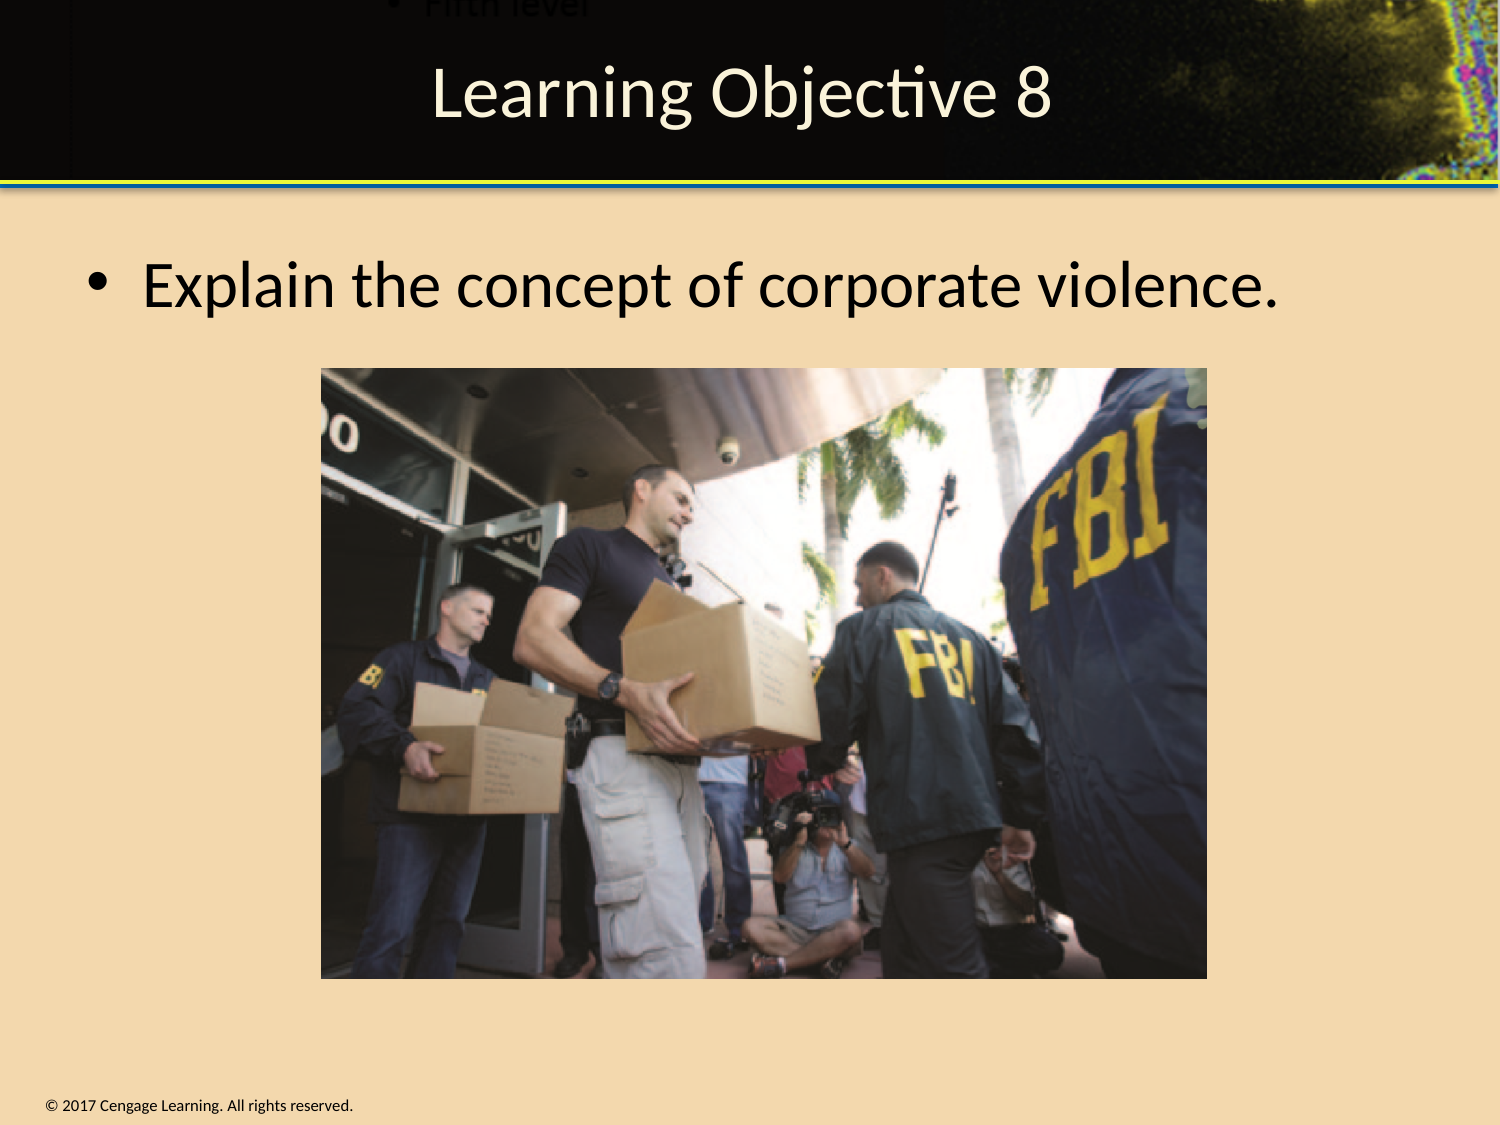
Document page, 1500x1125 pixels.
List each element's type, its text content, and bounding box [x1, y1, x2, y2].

title Learning Objective 8 [25, 0, 1461, 176]
list Explain the concept of corporate violence. [71, 232, 1445, 1075]
picture [0, 0, 1500, 180]
picture [320, 368, 1207, 979]
